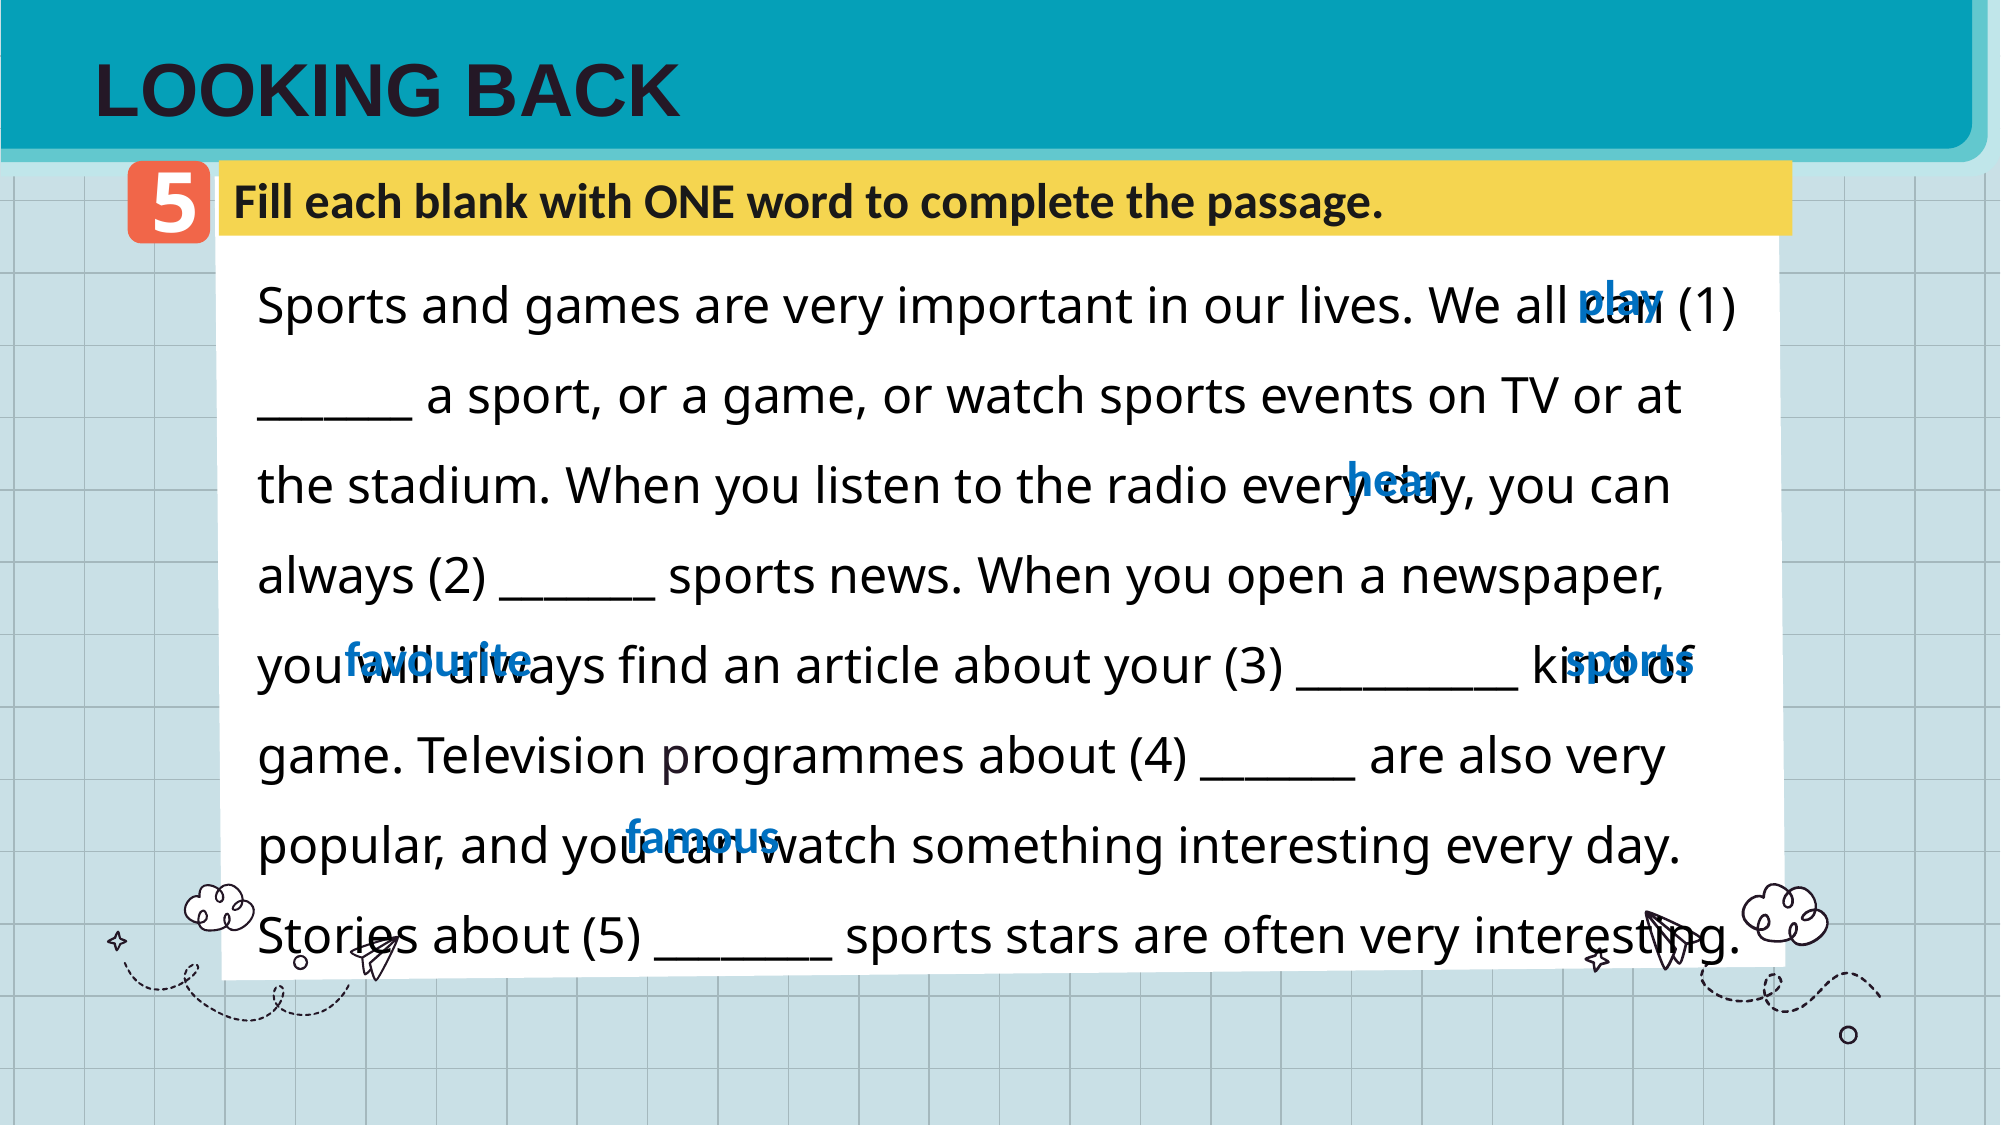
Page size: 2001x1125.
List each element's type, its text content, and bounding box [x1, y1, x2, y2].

text_box [125, 188, 136, 245]
text_box [202, 188, 213, 245]
text_box favourite [329, 618, 548, 694]
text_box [0, 0, 2000, 177]
text_box Sports and games are very important in our lives. We all can (1) _______ a sport, or a game, or watch sports events on TV or at the stadium. When you listen to the radio every day, you can always (2) _______ sports news. When you open a newspaper, you will always find an article about your (3) __________ kind of game. Television programmes about (4) _______ are also very popular, and you can watch something interesting every day. Stories about (5) ________ sports stars are often very interesting. [242, 235, 1770, 971]
text_box 5 [136, 188, 202, 257]
text_box hear [1331, 439, 1456, 515]
text_box play [1562, 257, 1679, 333]
text_box famous [610, 796, 795, 872]
text_box Fill each blank with ONE word to complete the passage. [218, 188, 1793, 236]
text_box sports [1550, 619, 1710, 694]
